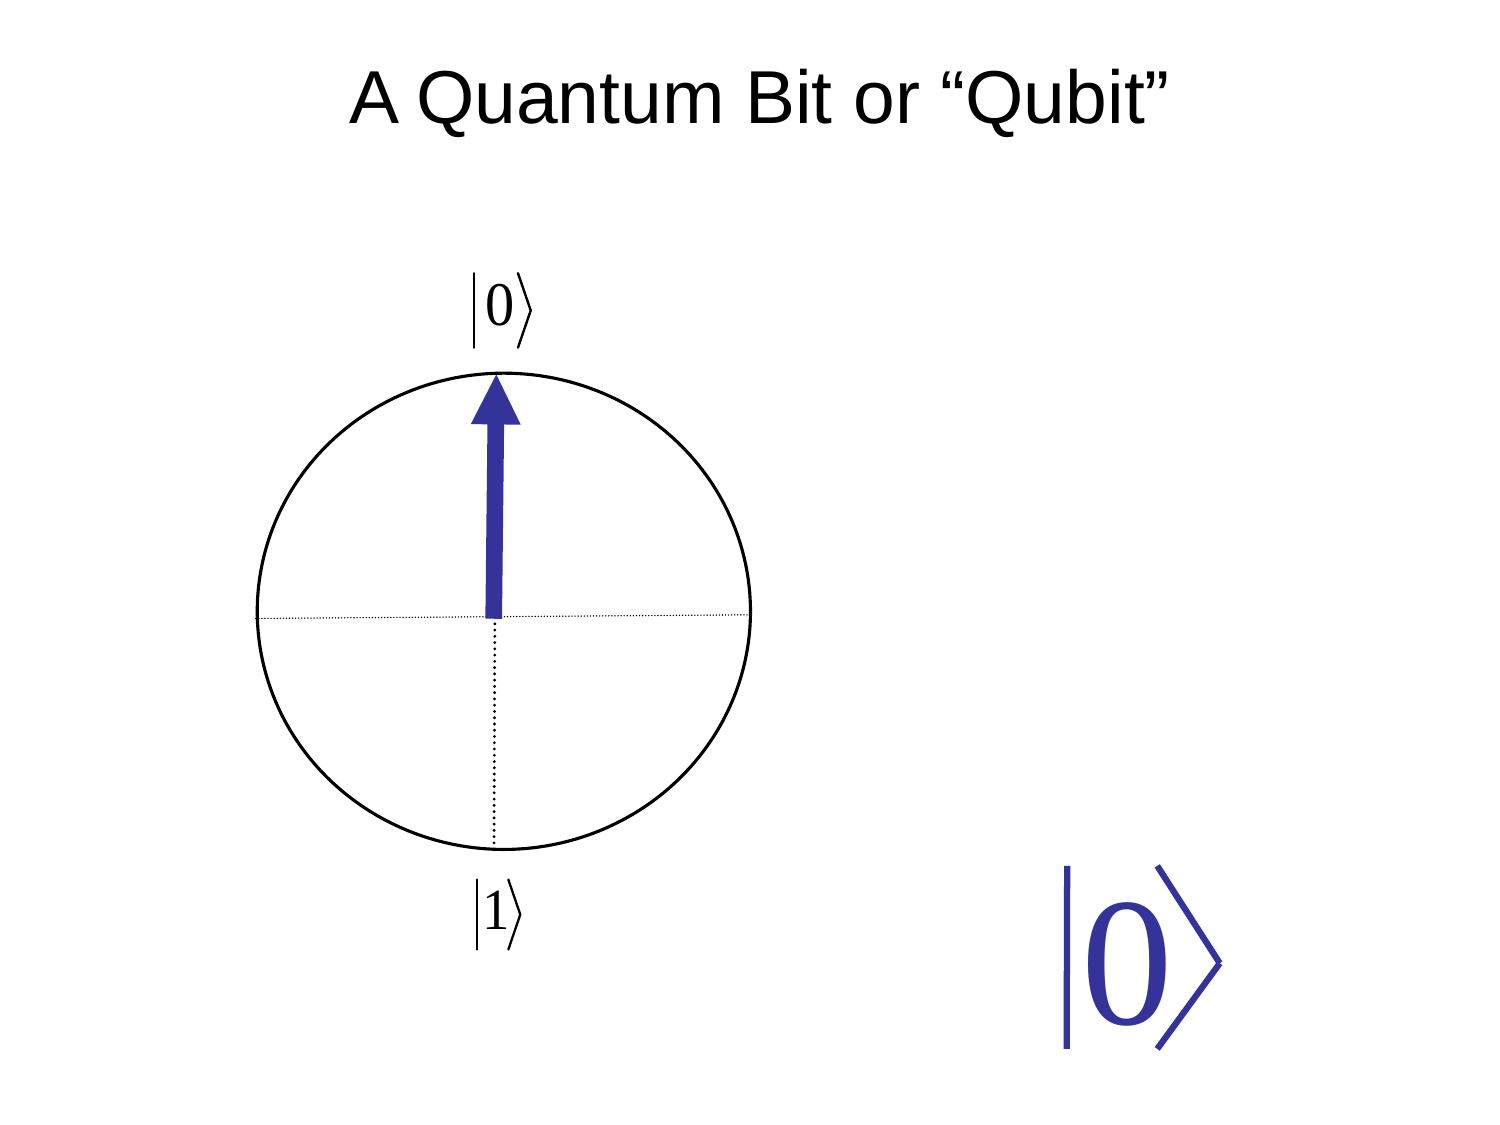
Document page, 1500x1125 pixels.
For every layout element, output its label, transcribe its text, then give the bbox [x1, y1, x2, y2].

title A Quantum Bit or “Qubit” [84, 0, 1436, 188]
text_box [463, 258, 566, 363]
text_box [489, 374, 503, 619]
text_box [257, 373, 751, 850]
text_box 0 [1066, 833, 1189, 1069]
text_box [466, 865, 554, 964]
